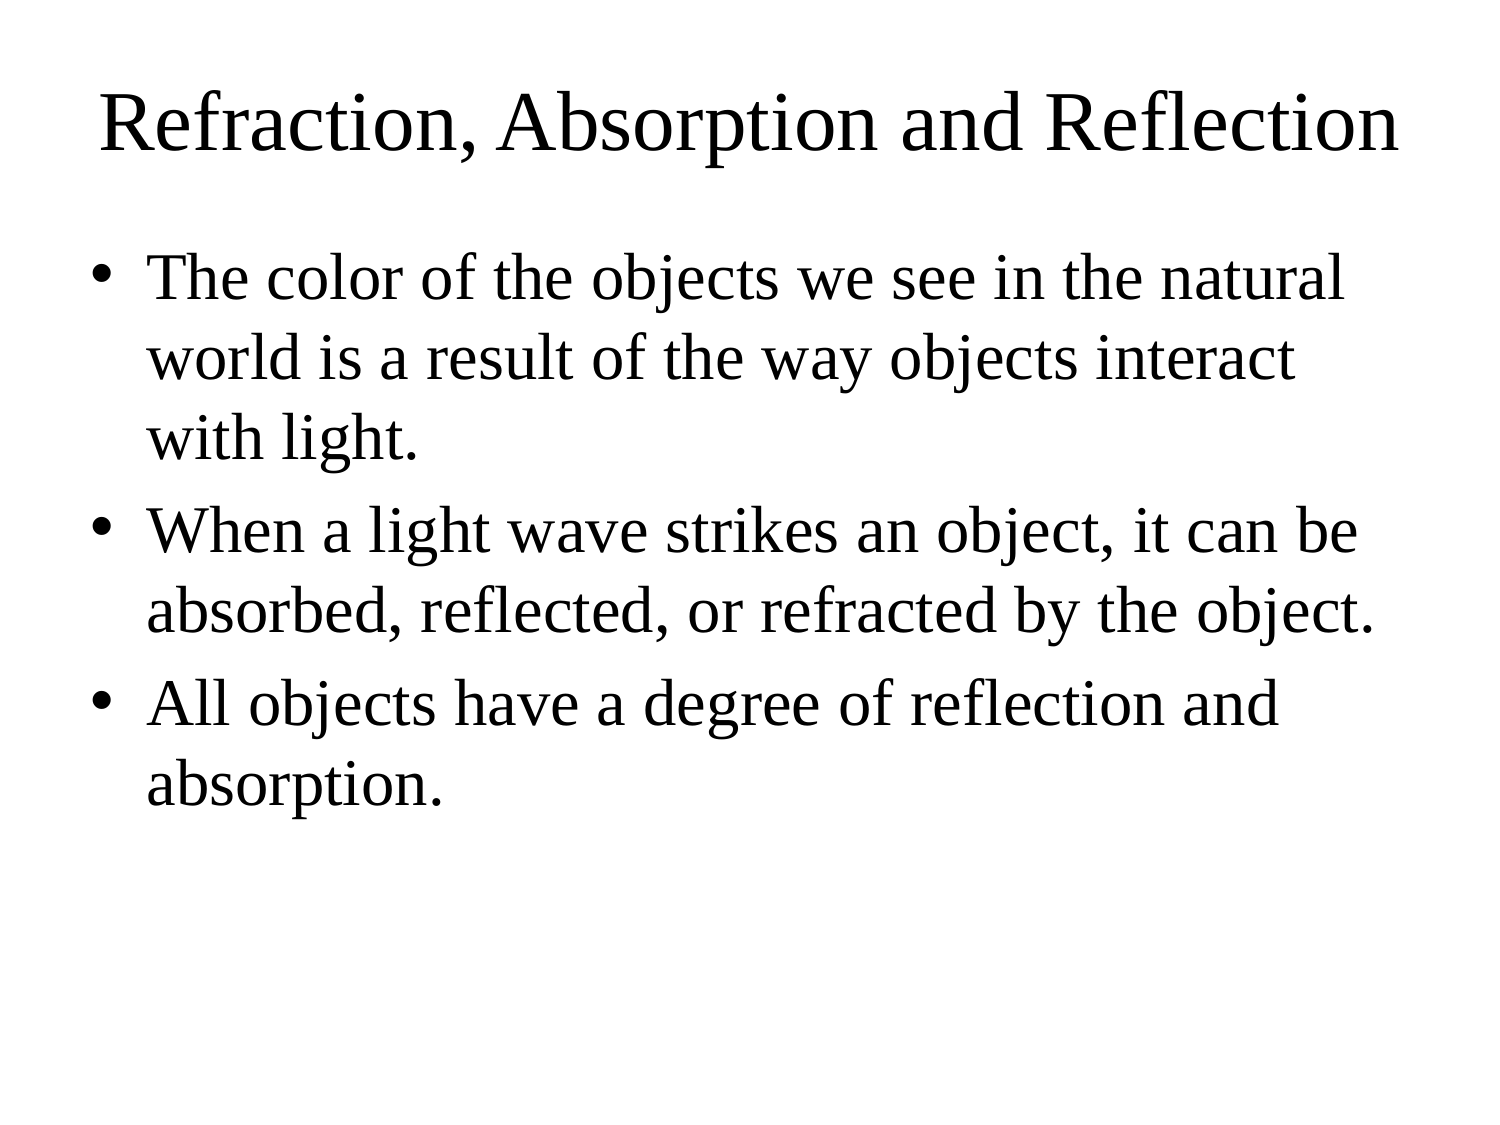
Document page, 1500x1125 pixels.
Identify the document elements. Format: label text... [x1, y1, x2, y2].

list The color of the objects we see in the natural world is a result of the way objects interact with light. When a light wave strikes an object, it can be absorbed, reflected, or refracted by the object. All objects have a degree of reflection and absorption. [75, 224, 1425, 1005]
title Refraction, Absorption and Reflection [75, 45, 1425, 188]
